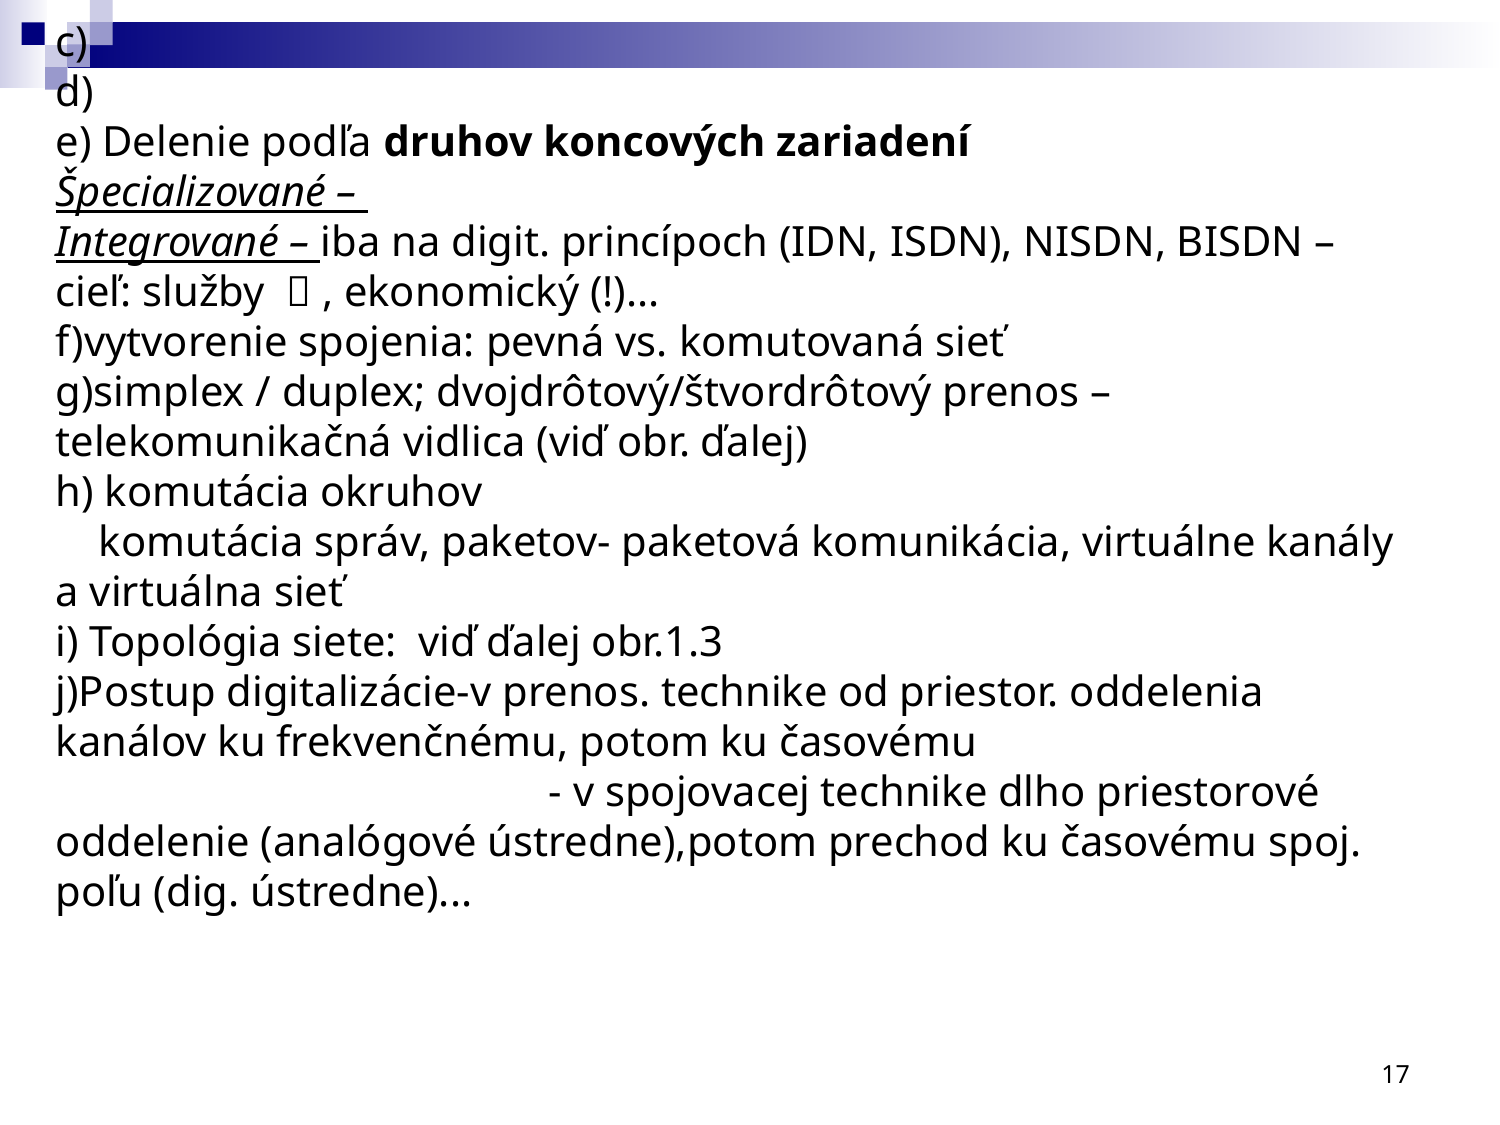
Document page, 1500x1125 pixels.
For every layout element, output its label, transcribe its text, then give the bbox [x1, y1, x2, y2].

text_box c) d) e) Delenie podľa druhov koncových zariadení Špecializované – Integrované – iba na digit. princípoch (IDN, ISDN), NISDN, BISDN – cieľ: služby  , ekonomický (!)... f)vytvorenie spojenia: pevná vs. komutovaná sieť g)simplex / duplex; dvojdrôtový/štvordrôtový prenos – telekomunikačná vidlica (viď obr. ďalej) h) komutácia okruhov komutácia správ, paketov- paketová komunikácia, virtuálne kanály a virtuálna sieť i) Topológia siete: viď ďalej obr.1.3 j)Postup digitalizácie-v prenos. technike od priestor. oddelenia kanálov ku frekvenčnému, potom ku časovému - v spojovacej technike dlho priestorové oddelenie (analógové ústredne),potom prechod ku časovému spoj. poľu (dig. ústredne)... [41, 7, 1429, 973]
slide_number 17 [1074, 1025, 1425, 1100]
